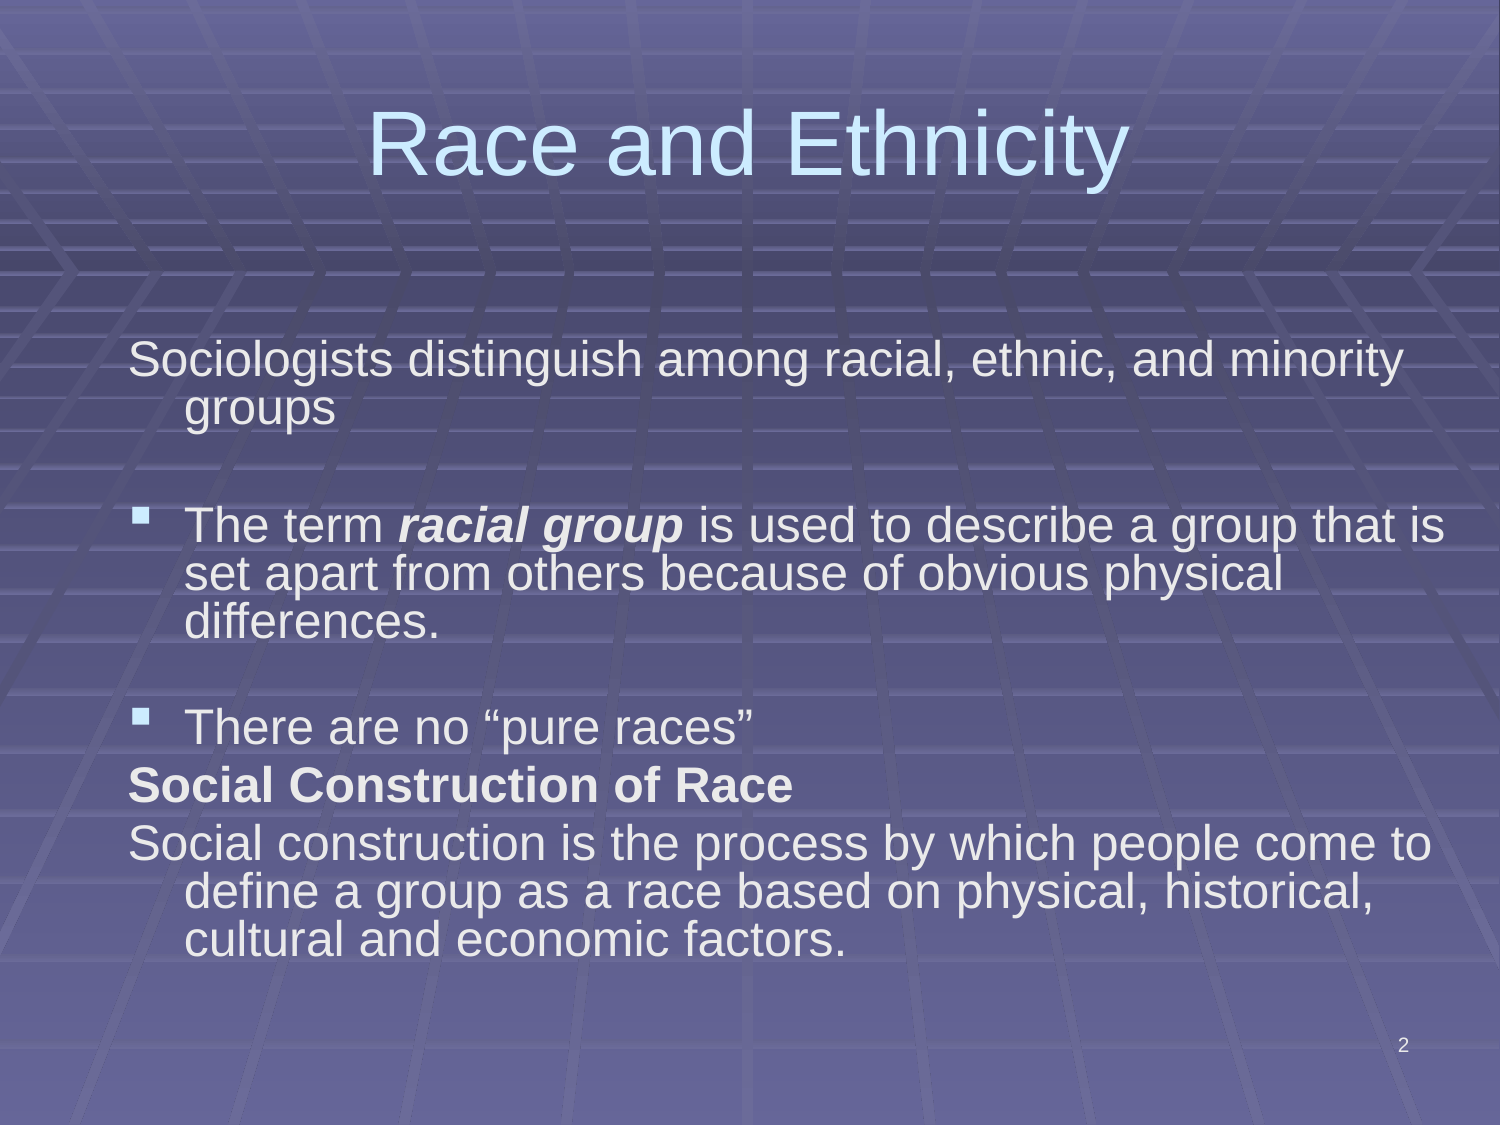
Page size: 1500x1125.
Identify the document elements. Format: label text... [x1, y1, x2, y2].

list Sociologists distinguish among racial, ethnic, and minority groups The term racial group is used to describe a group that is set apart from others because of obvious physical differences. There are no “pure races” Social Construction of Race Social construction is the process by which people come to define a group as a race based on physical, historical, cultural and economic factors. [112, 331, 1469, 1000]
title Race and Ethnicity [74, 44, 1425, 233]
slide_number 2 [1074, 1023, 1425, 1102]
